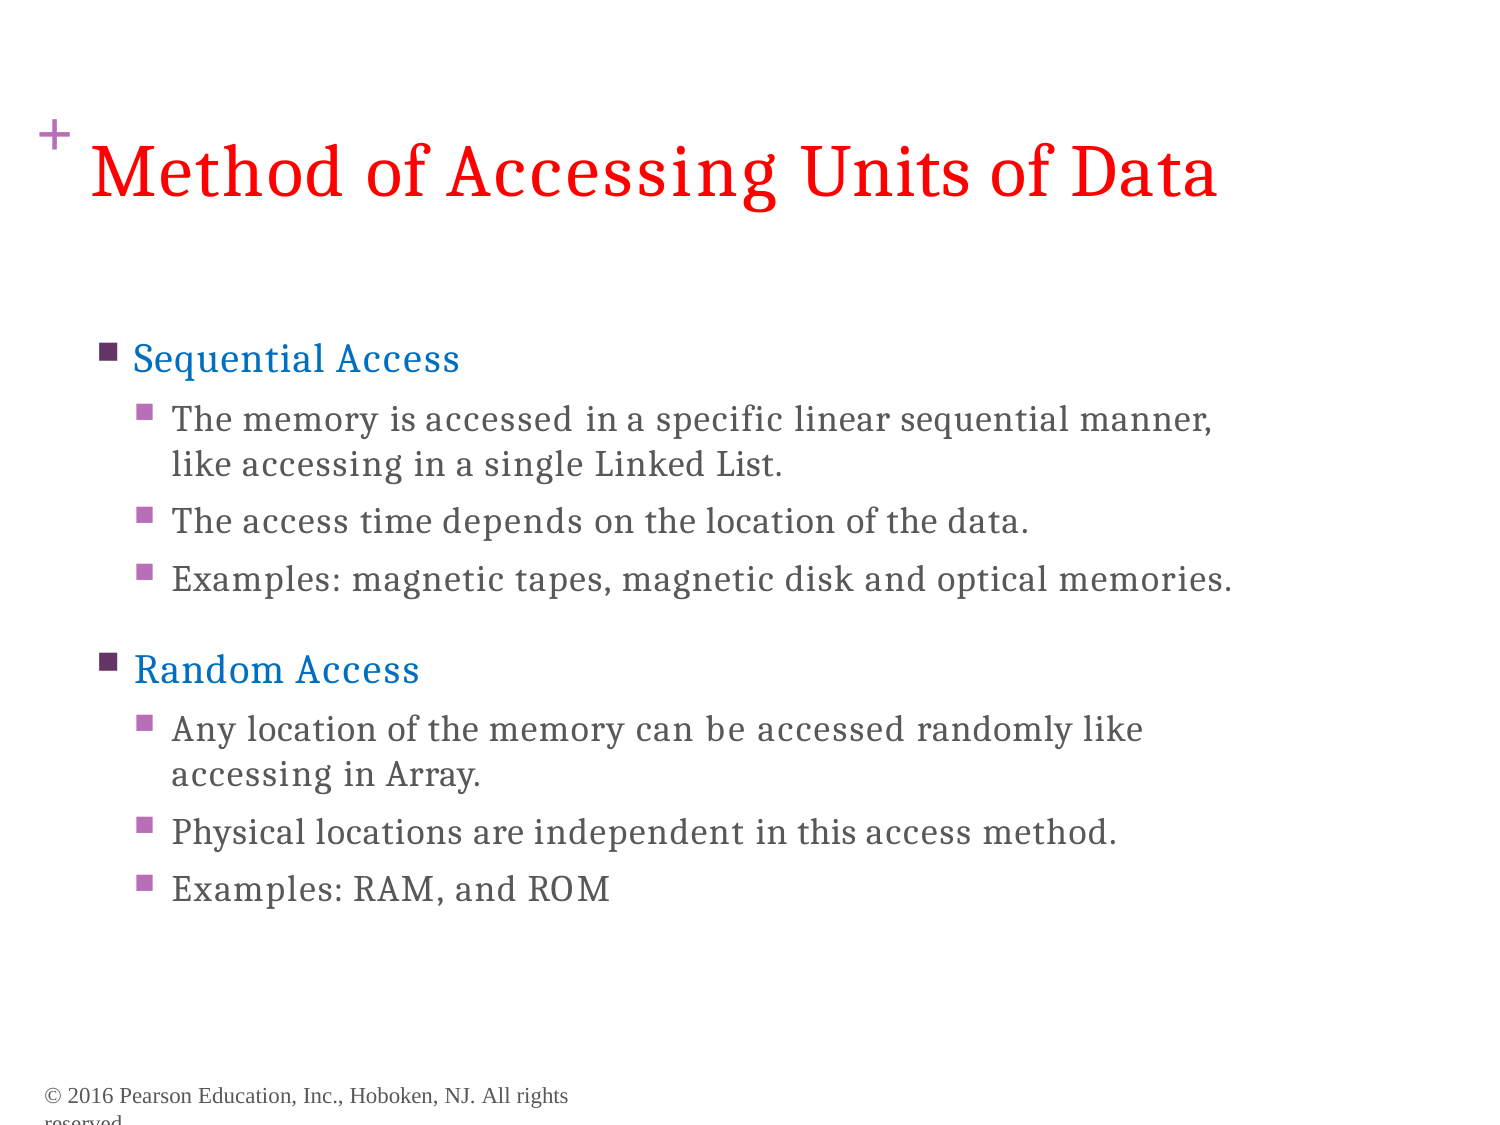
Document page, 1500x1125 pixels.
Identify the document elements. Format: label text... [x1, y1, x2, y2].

title + Method of Accessing Units of Data [30, 82, 1274, 273]
text_box Sequential Access The memory is accessed in a specific linear sequential manner, like accessing in a single Linked List. The access time depends on the location of the data. Examples: magnetic tapes, magnetic disk and optical memories. Random Access Any location of the memory can be accessed randomly like accessing in Array. Physical locations are independent in this access method. Examples: RAM, and ROM [94, 314, 1280, 910]
footer © 2016 Pearson Education, Inc., Hoboken, NJ. All rights reserved. [42, 1081, 659, 1125]
